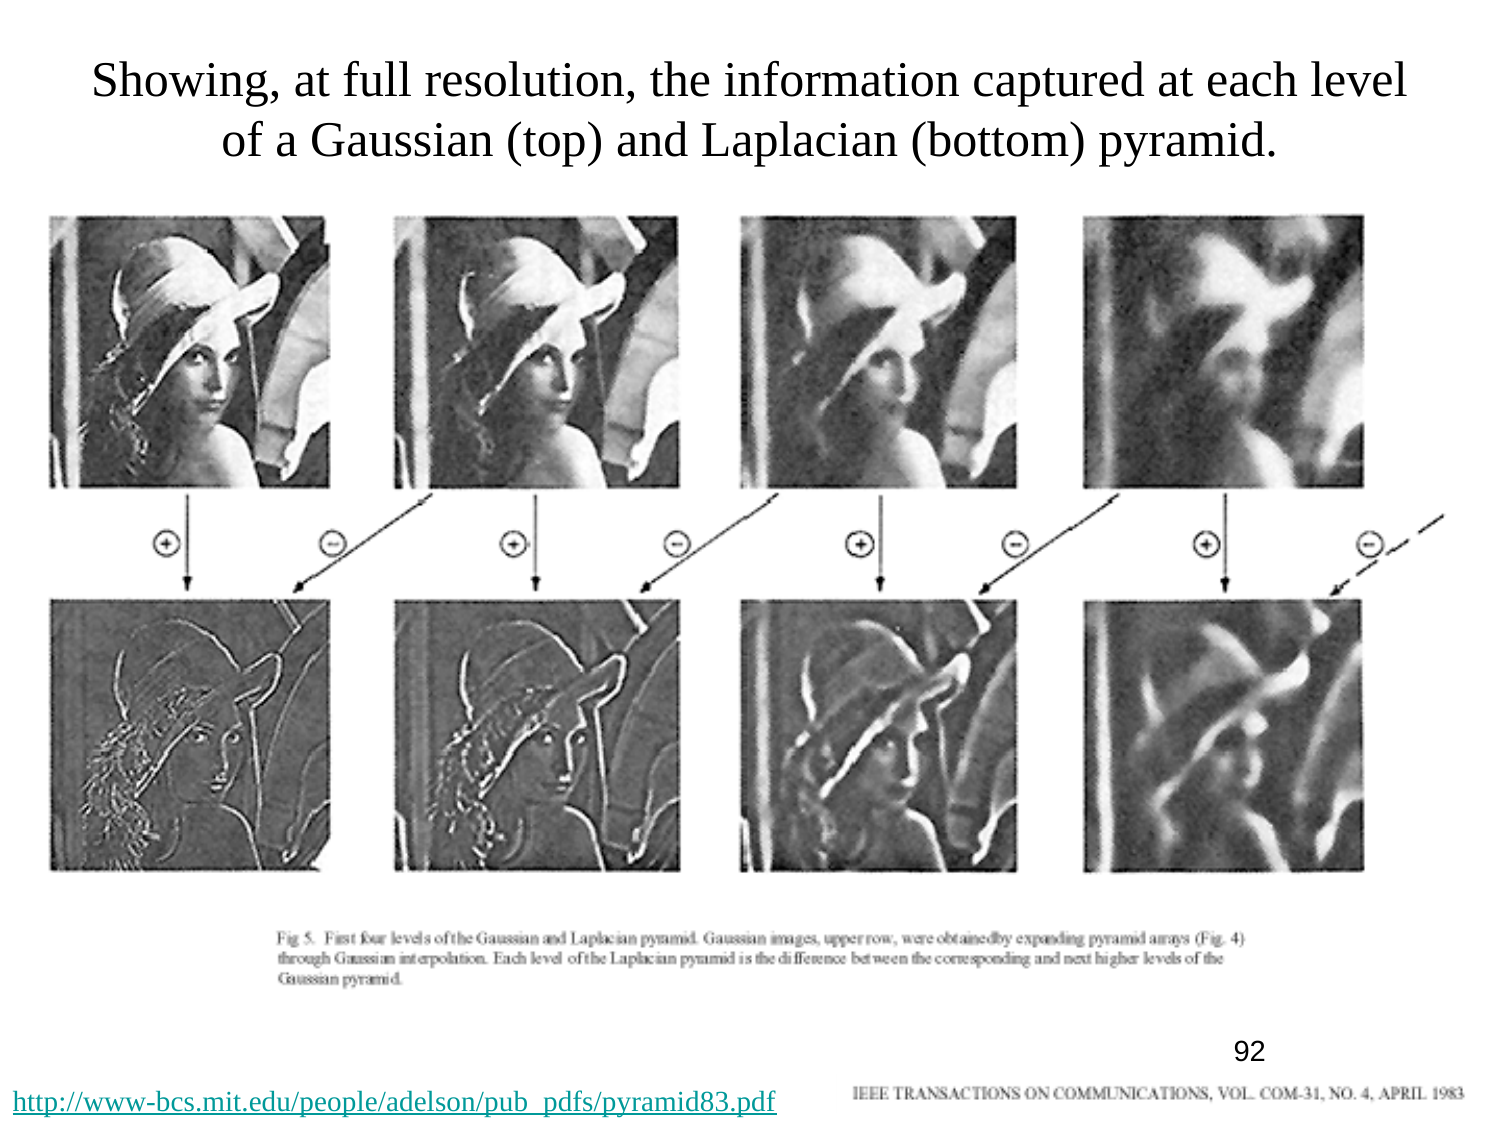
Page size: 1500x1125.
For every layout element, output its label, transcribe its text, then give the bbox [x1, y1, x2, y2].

picture [37, 206, 1467, 1001]
title Showing, at full resolution, the information captured at each level of a Gaussian (top) and Laplacian (bottom) pyramid. [75, 0, 1425, 204]
text_box http://www-bcs.mit.edu/people/adelson/pub_pdfs/pyramid83.pdf [0, 1073, 786, 1125]
text_box 92 [1175, 1024, 1325, 1073]
picture [835, 1074, 1488, 1113]
